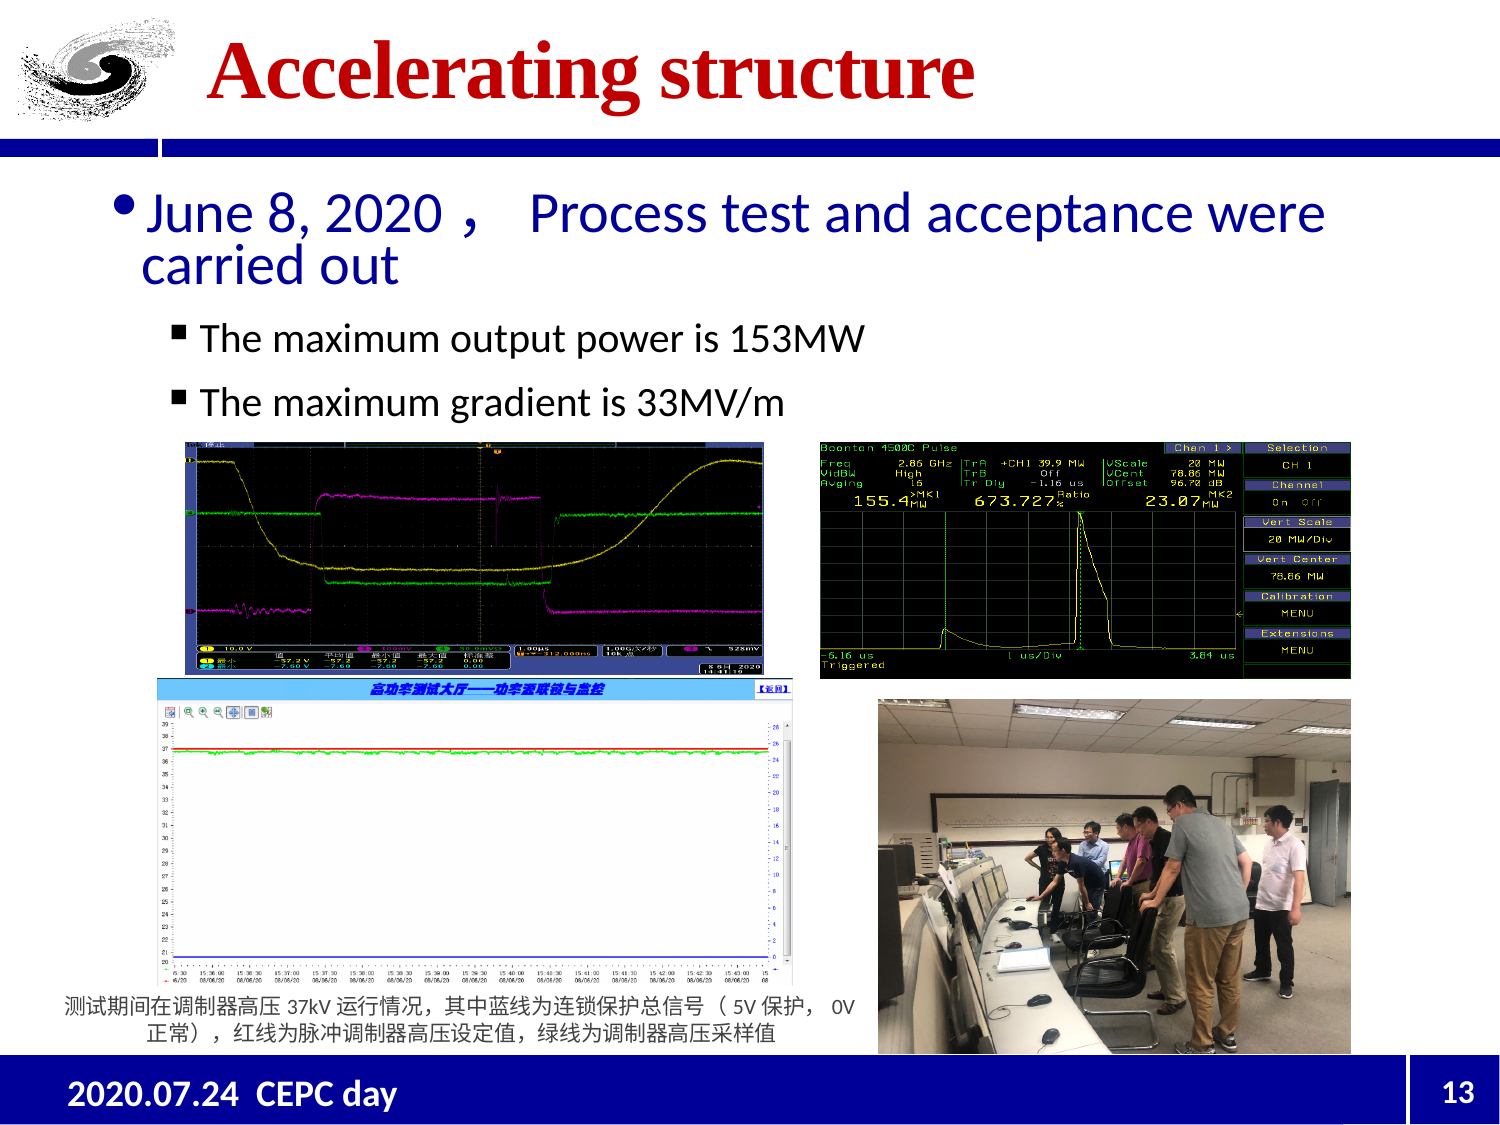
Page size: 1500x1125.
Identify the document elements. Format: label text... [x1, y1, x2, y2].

text_box 测试期间在调制器高压37kV运行情况，其中蓝线为连锁保护总信号（5V保护，0V正常），红线为脉冲调制器高压设定值，绿线为调制器高压采样值 [45, 985, 878, 1054]
list June 8, 2020，Process test and acceptance were carried out The maximum output power is 153MW The maximum gradient is 33MV/m [96, 184, 1415, 973]
picture [18, 17, 175, 122]
picture [878, 699, 1351, 1055]
title Accelerating structure [191, 17, 1281, 127]
picture [185, 442, 765, 676]
picture [156, 678, 794, 987]
picture [820, 442, 1351, 679]
